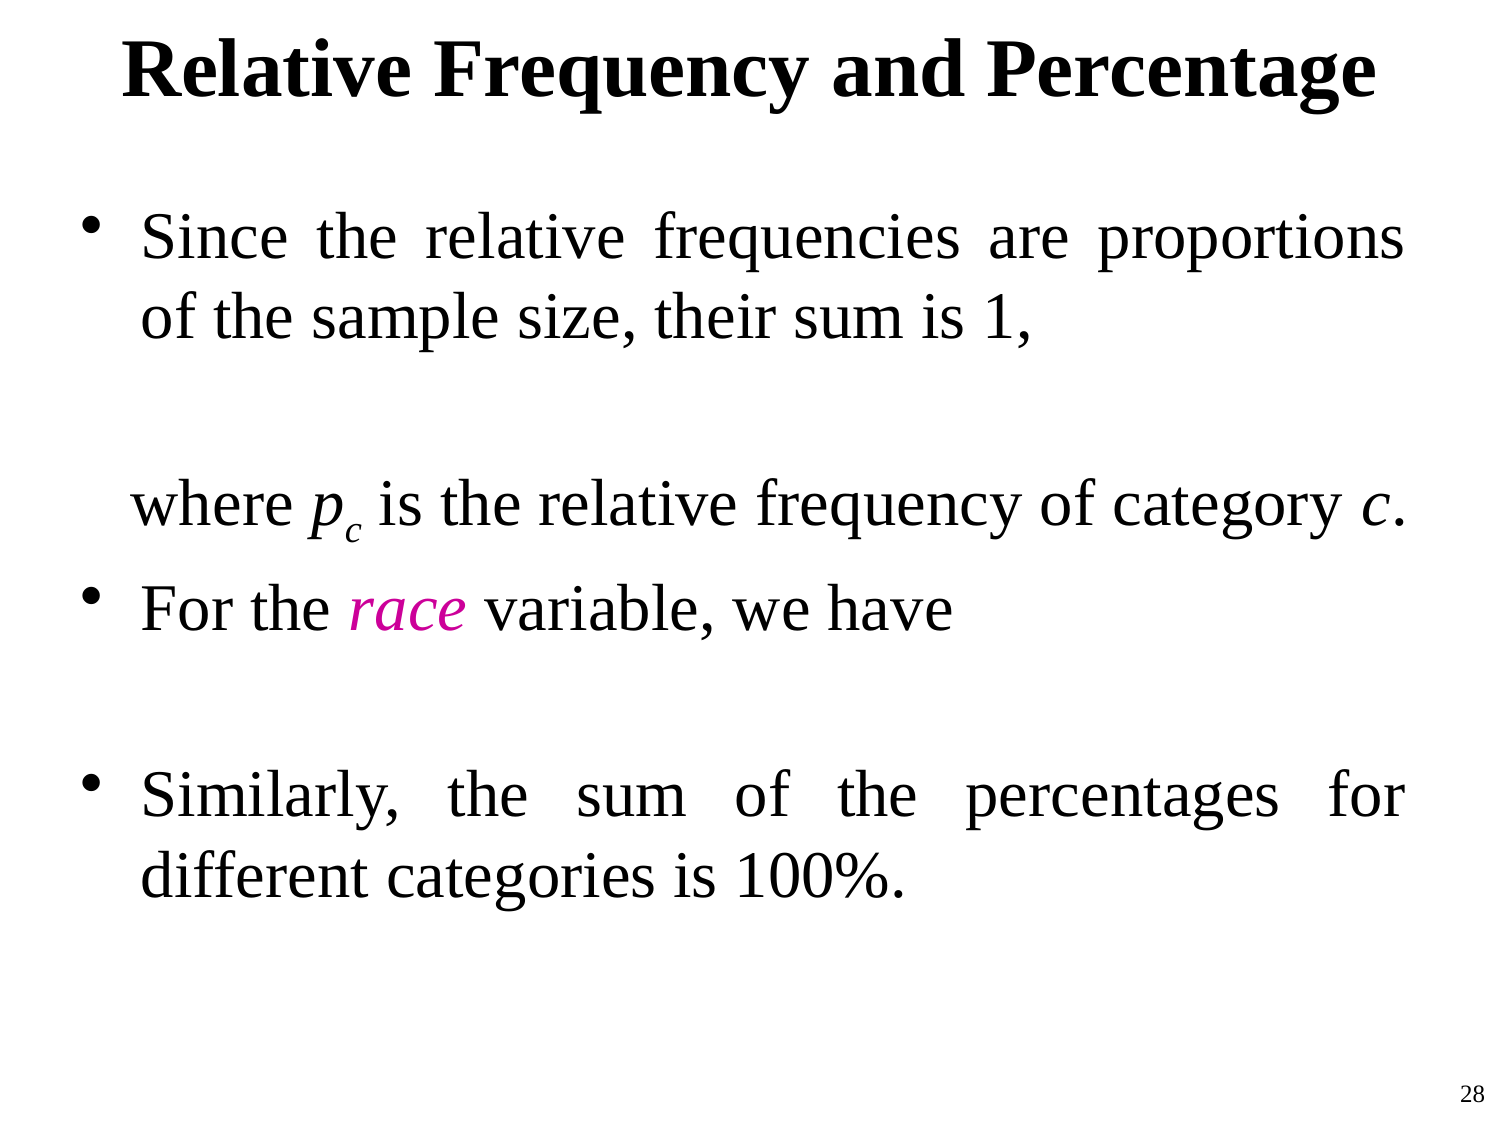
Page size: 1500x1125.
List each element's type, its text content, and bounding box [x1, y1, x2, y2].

slide_number 28 [1186, 1069, 1500, 1125]
title Relative Frequency and Percentage [0, 0, 1500, 126]
